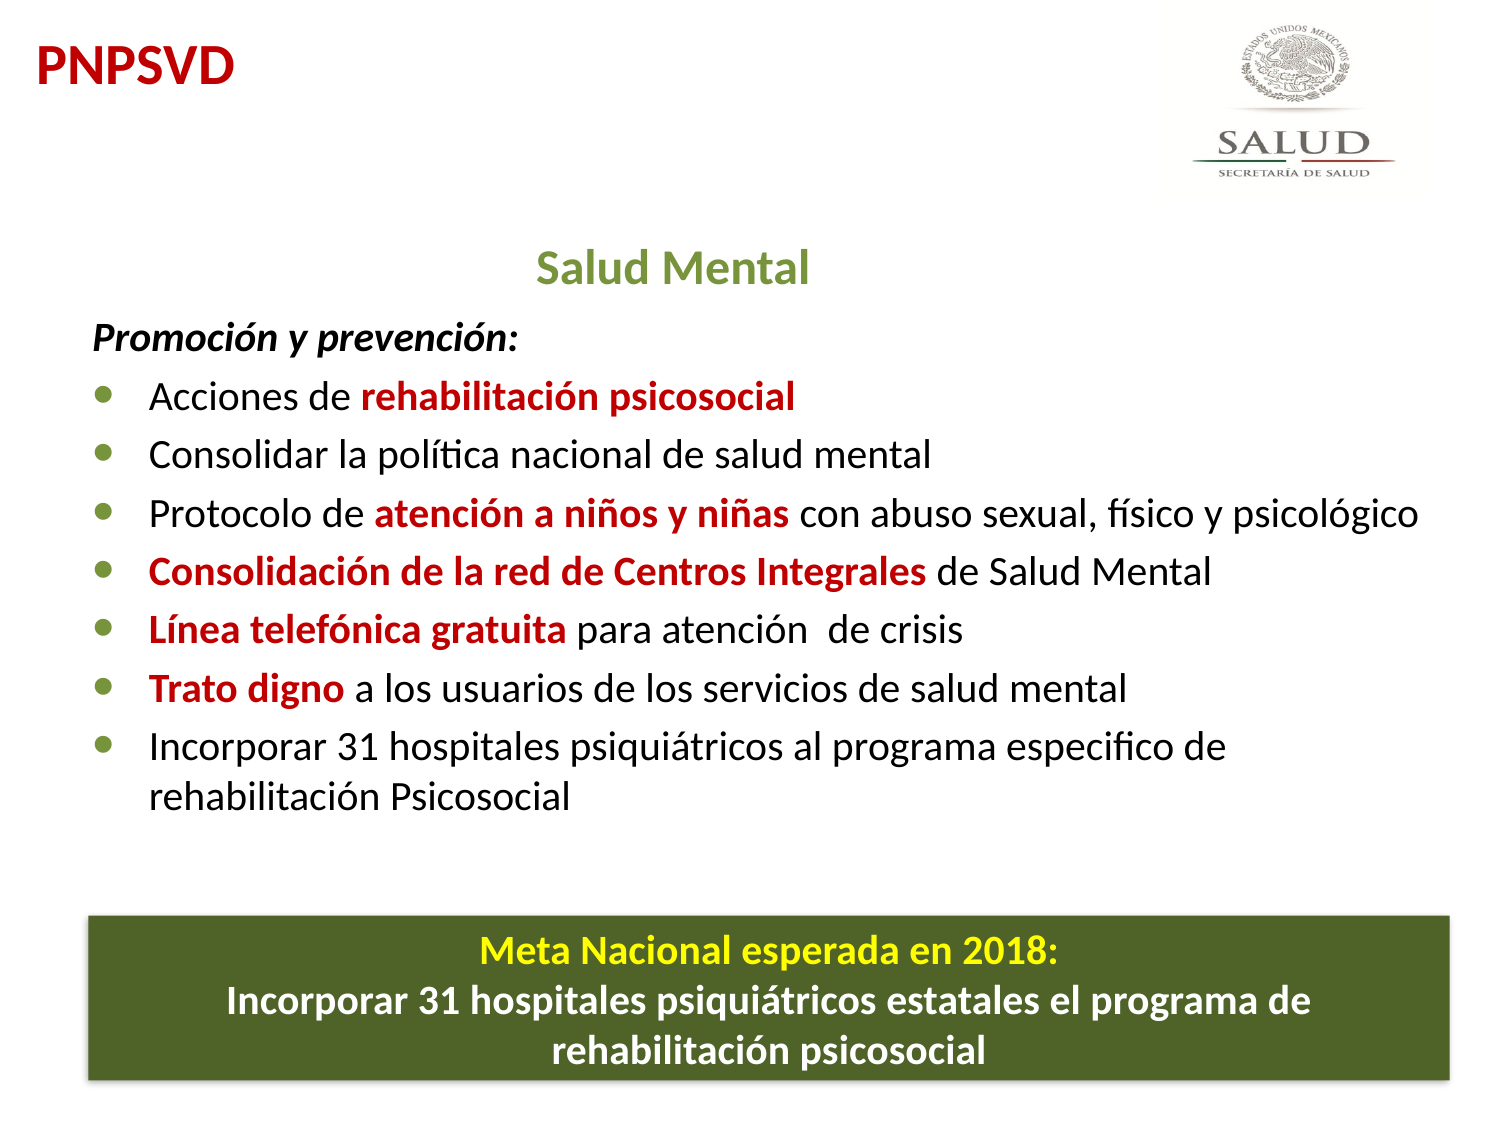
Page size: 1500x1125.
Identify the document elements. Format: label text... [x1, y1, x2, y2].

picture [1157, 0, 1430, 202]
title PNPSVD [21, 2, 1128, 191]
text_box Meta Nacional esperada en 2018: Incorporar 31 hospitales psiquiátricos estatales el programa de rehabilitación psicosocial [88, 915, 1450, 1081]
list Promoción y prevención: Acciones de rehabilitación psicosocial Consolidar la política nacional de salud mental Protocolo de atención a niños y niñas con abuso sexual, físico y psicológico Consolidación de la red de Centros Integrales de Salud Mental Línea telefónica gratuita para atención de crisis Trato digno a los usuarios de los servicios de salud mental Incorporar 31 hospitales psiquiátricos al programa especifico de rehabilitación Psicosocial [77, 302, 1450, 894]
text_box Salud Mental [490, 226, 857, 302]
